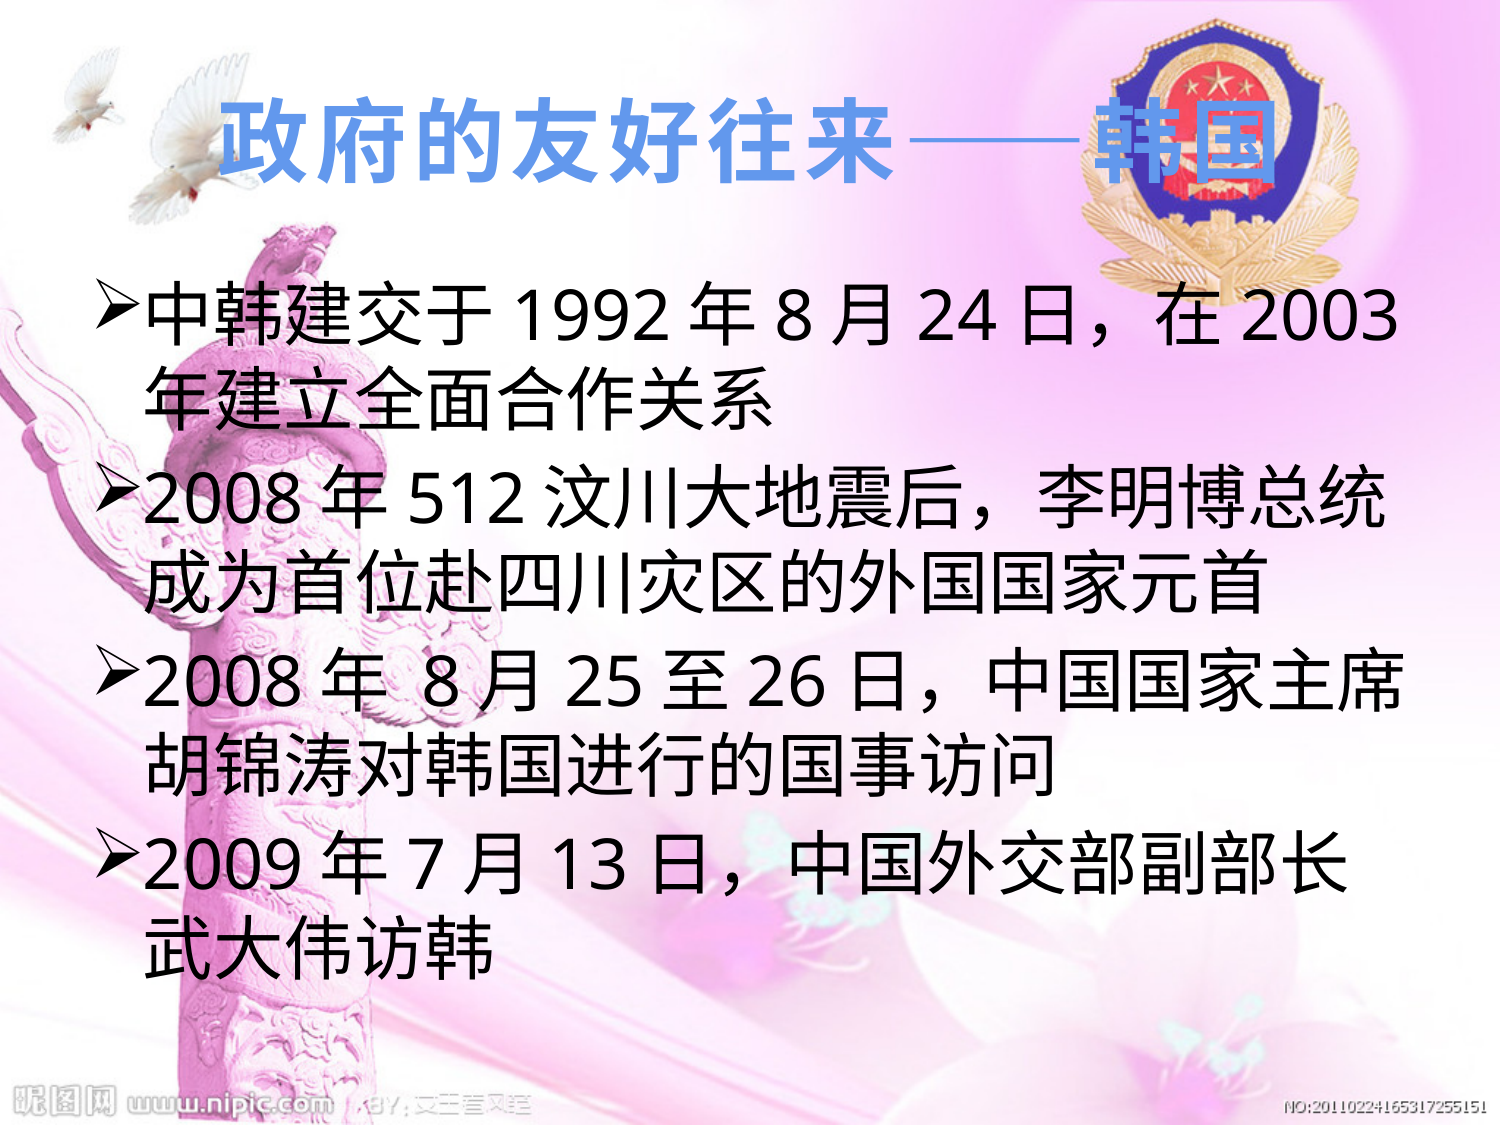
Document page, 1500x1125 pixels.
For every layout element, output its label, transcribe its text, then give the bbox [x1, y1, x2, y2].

picture [0, 0, 1500, 1125]
title 政府的友好往来——韩国 [75, 45, 1425, 233]
list 中韩建交于1992年8月24日，在2003年建立全面合作关系 2008年512汶川大地震后，李明博总统成为首位赴四川灾区的外国国家元首 2008年 8月25至26日，中国国家主席胡锦涛对韩国进行的国事访问 2009年7月13日，中国外交部副部长武大伟访韩 [75, 262, 1425, 1005]
